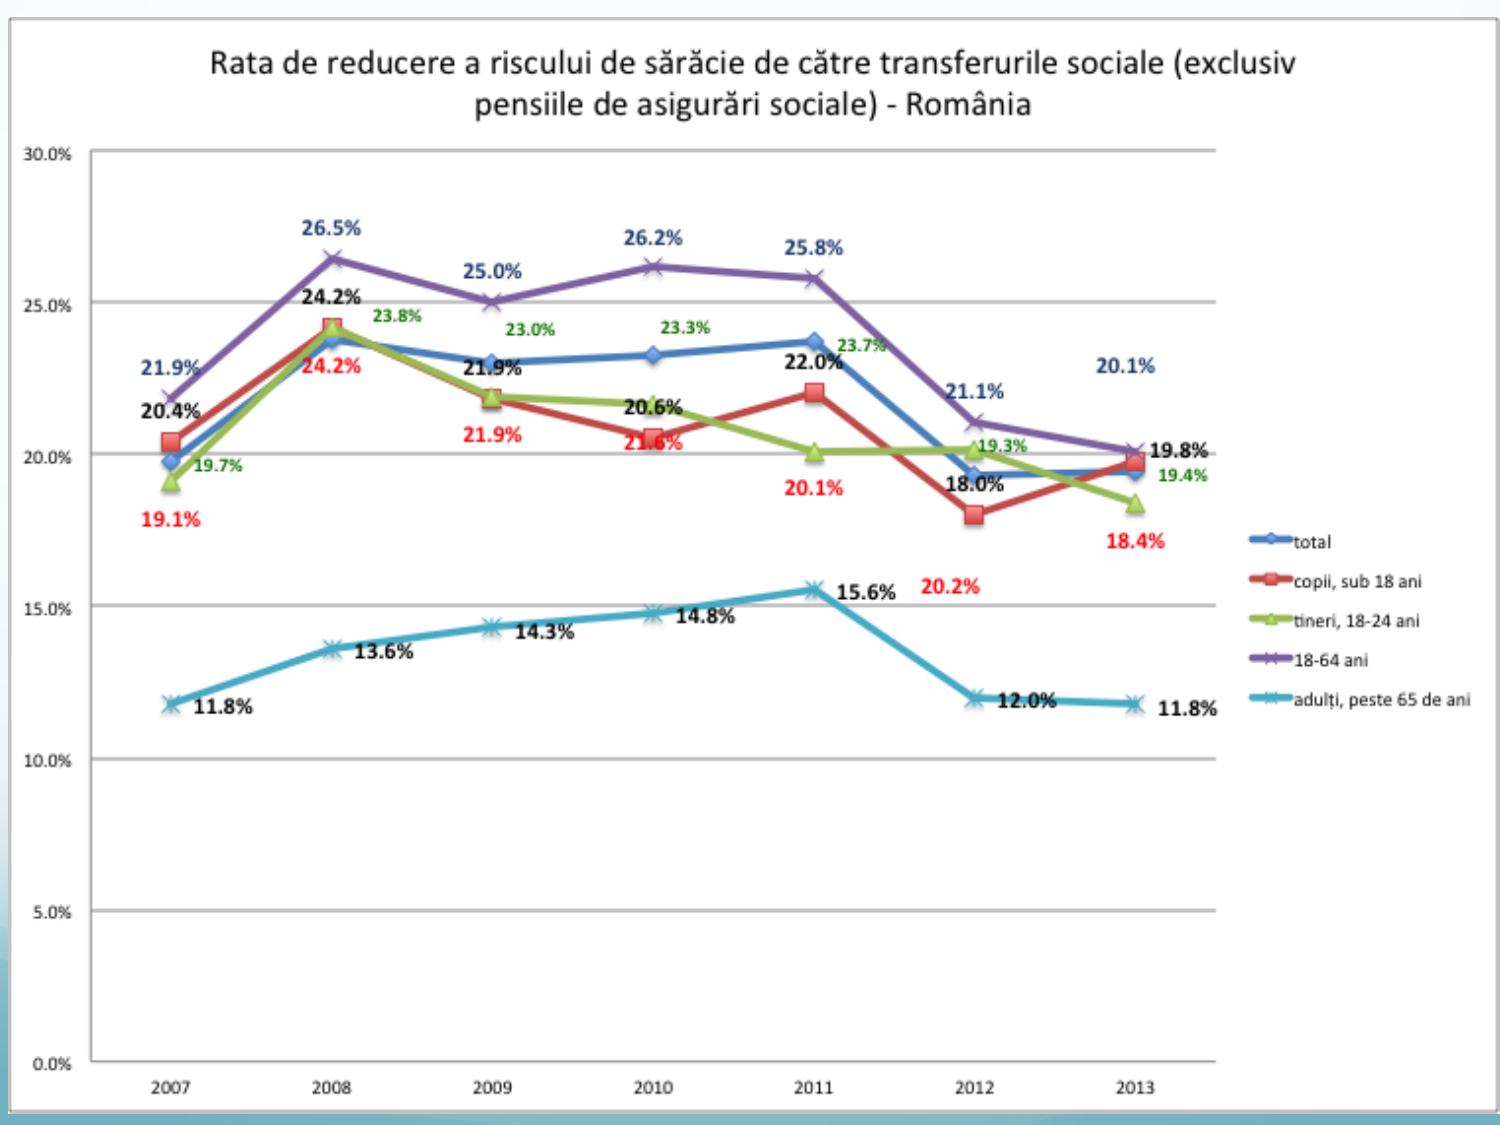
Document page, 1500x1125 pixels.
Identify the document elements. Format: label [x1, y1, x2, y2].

text_box [7, 17, 1500, 1115]
